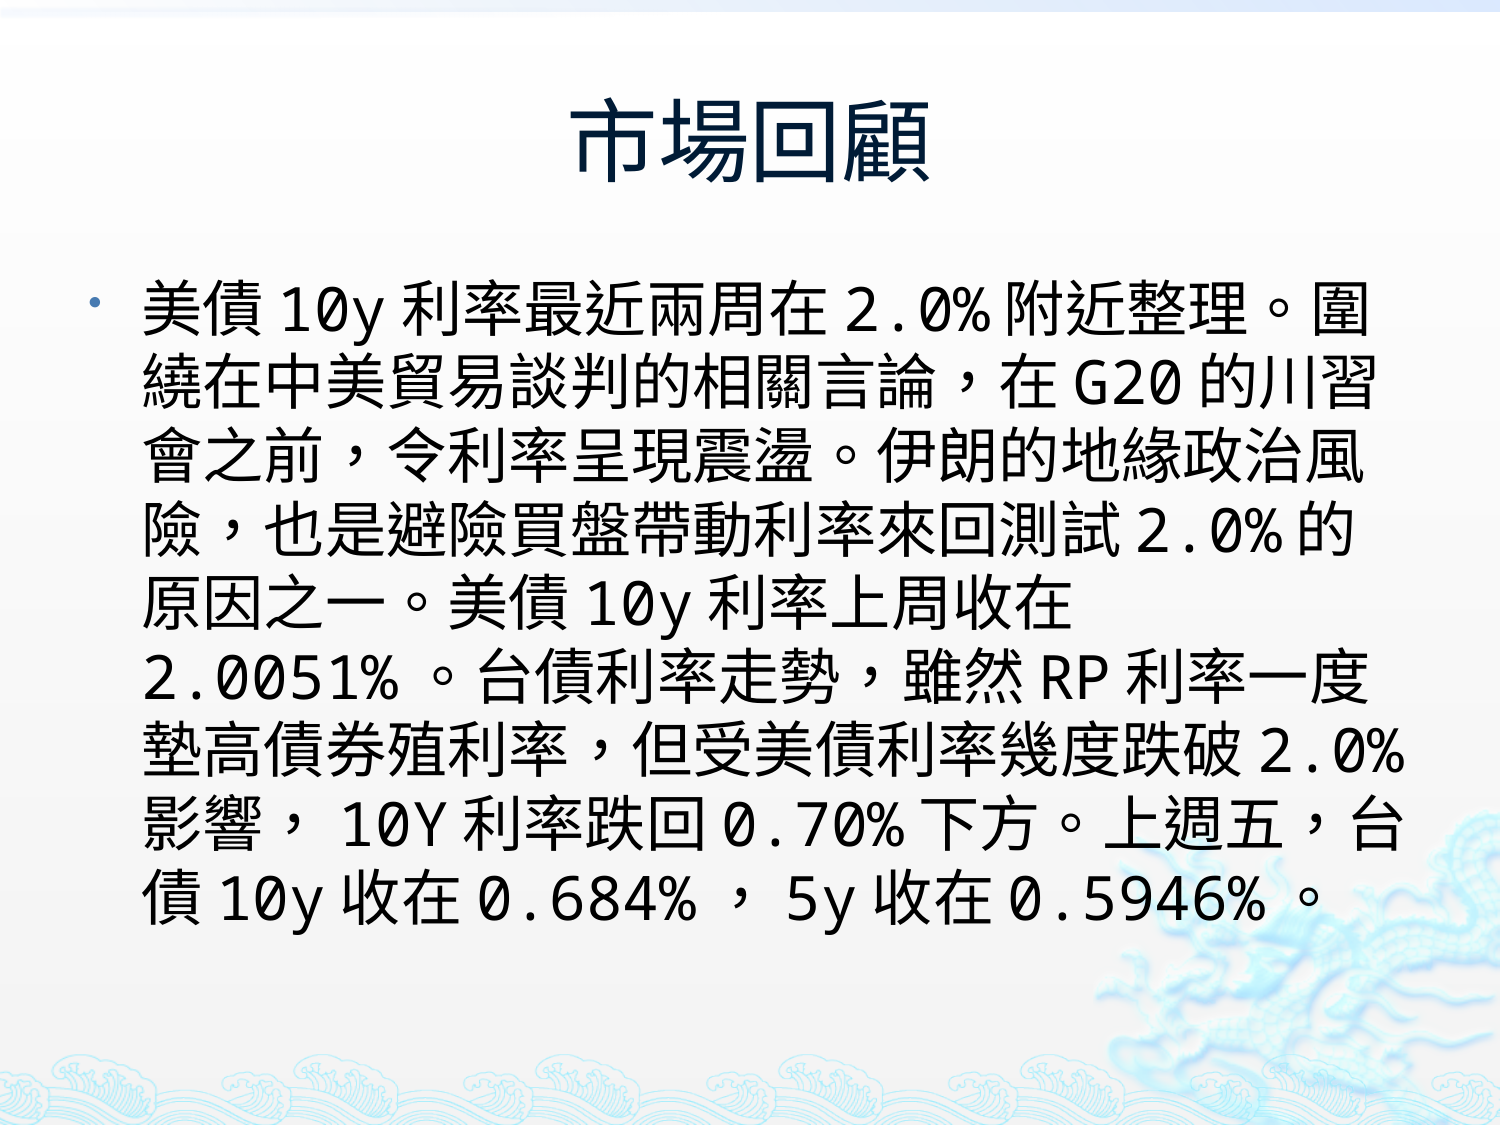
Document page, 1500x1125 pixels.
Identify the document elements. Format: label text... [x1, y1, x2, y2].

title 市場回顧 [75, 45, 1425, 233]
list 美債10y利率最近兩周在2.0%附近整理。圍繞在中美貿易談判的相關言論，在G20的川習會之前，令利率呈現震盪。伊朗的地緣政治風險，也是避險買盤帶動利率來回測試2.0%的原因之一。美債10y利率上周收在2.0051%。台債利率走勢，雖然RP利率一度墊高債券殖利率，但受美債利率幾度跌破2.0%影響，10Y利率跌回0.70%下方。上週五，台債10y收在0.684%，5y收在0.5946%。 [75, 262, 1425, 1005]
